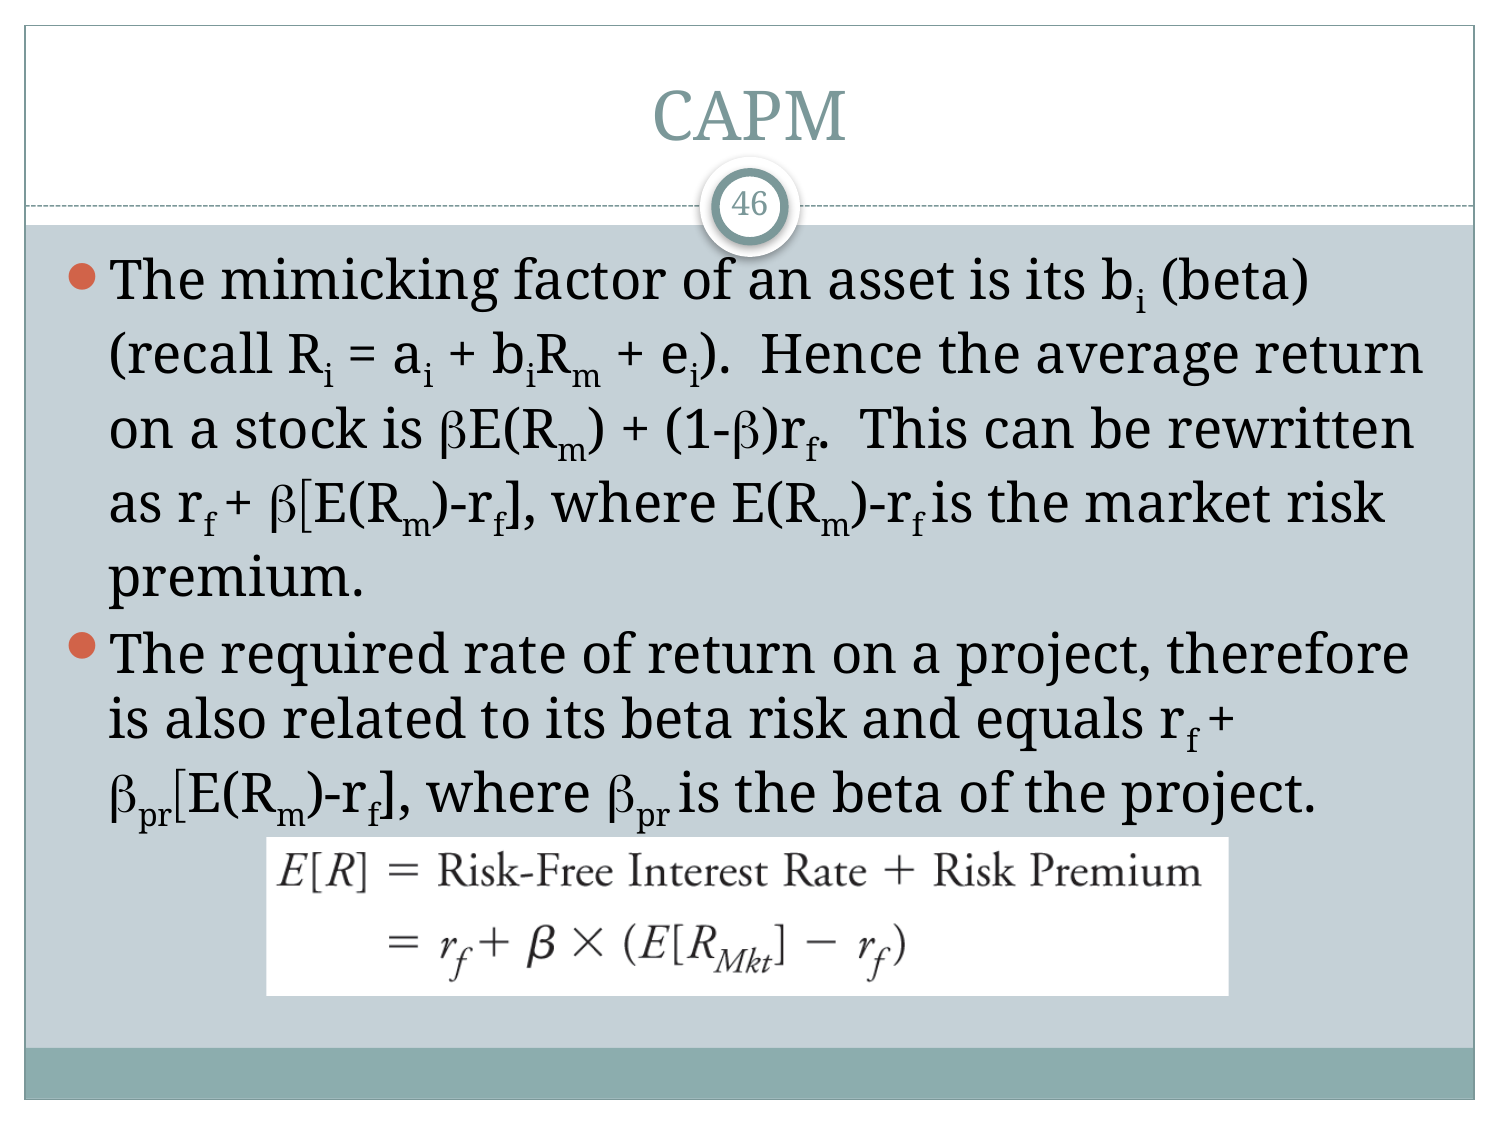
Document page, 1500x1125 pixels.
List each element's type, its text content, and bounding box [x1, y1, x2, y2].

slide_number 46 [712, 168, 788, 237]
list The mimicking factor of an asset is its bi (beta) (recall Ri = ai + biRm + ei). Hence the average return on a stock is bE(Rm) + (1-b)rf. This can be rewritten as rf + b[E(Rm)-rf], where E(Rm)-rf is the market risk premium. The required rate of return on a project, therefore is also related to its beta risk and equals rf + bpr[E(Rm)-rf], where bpr is the beta of the project. [50, 237, 1445, 888]
title CAPM [49, 37, 1450, 162]
picture [266, 837, 1229, 996]
